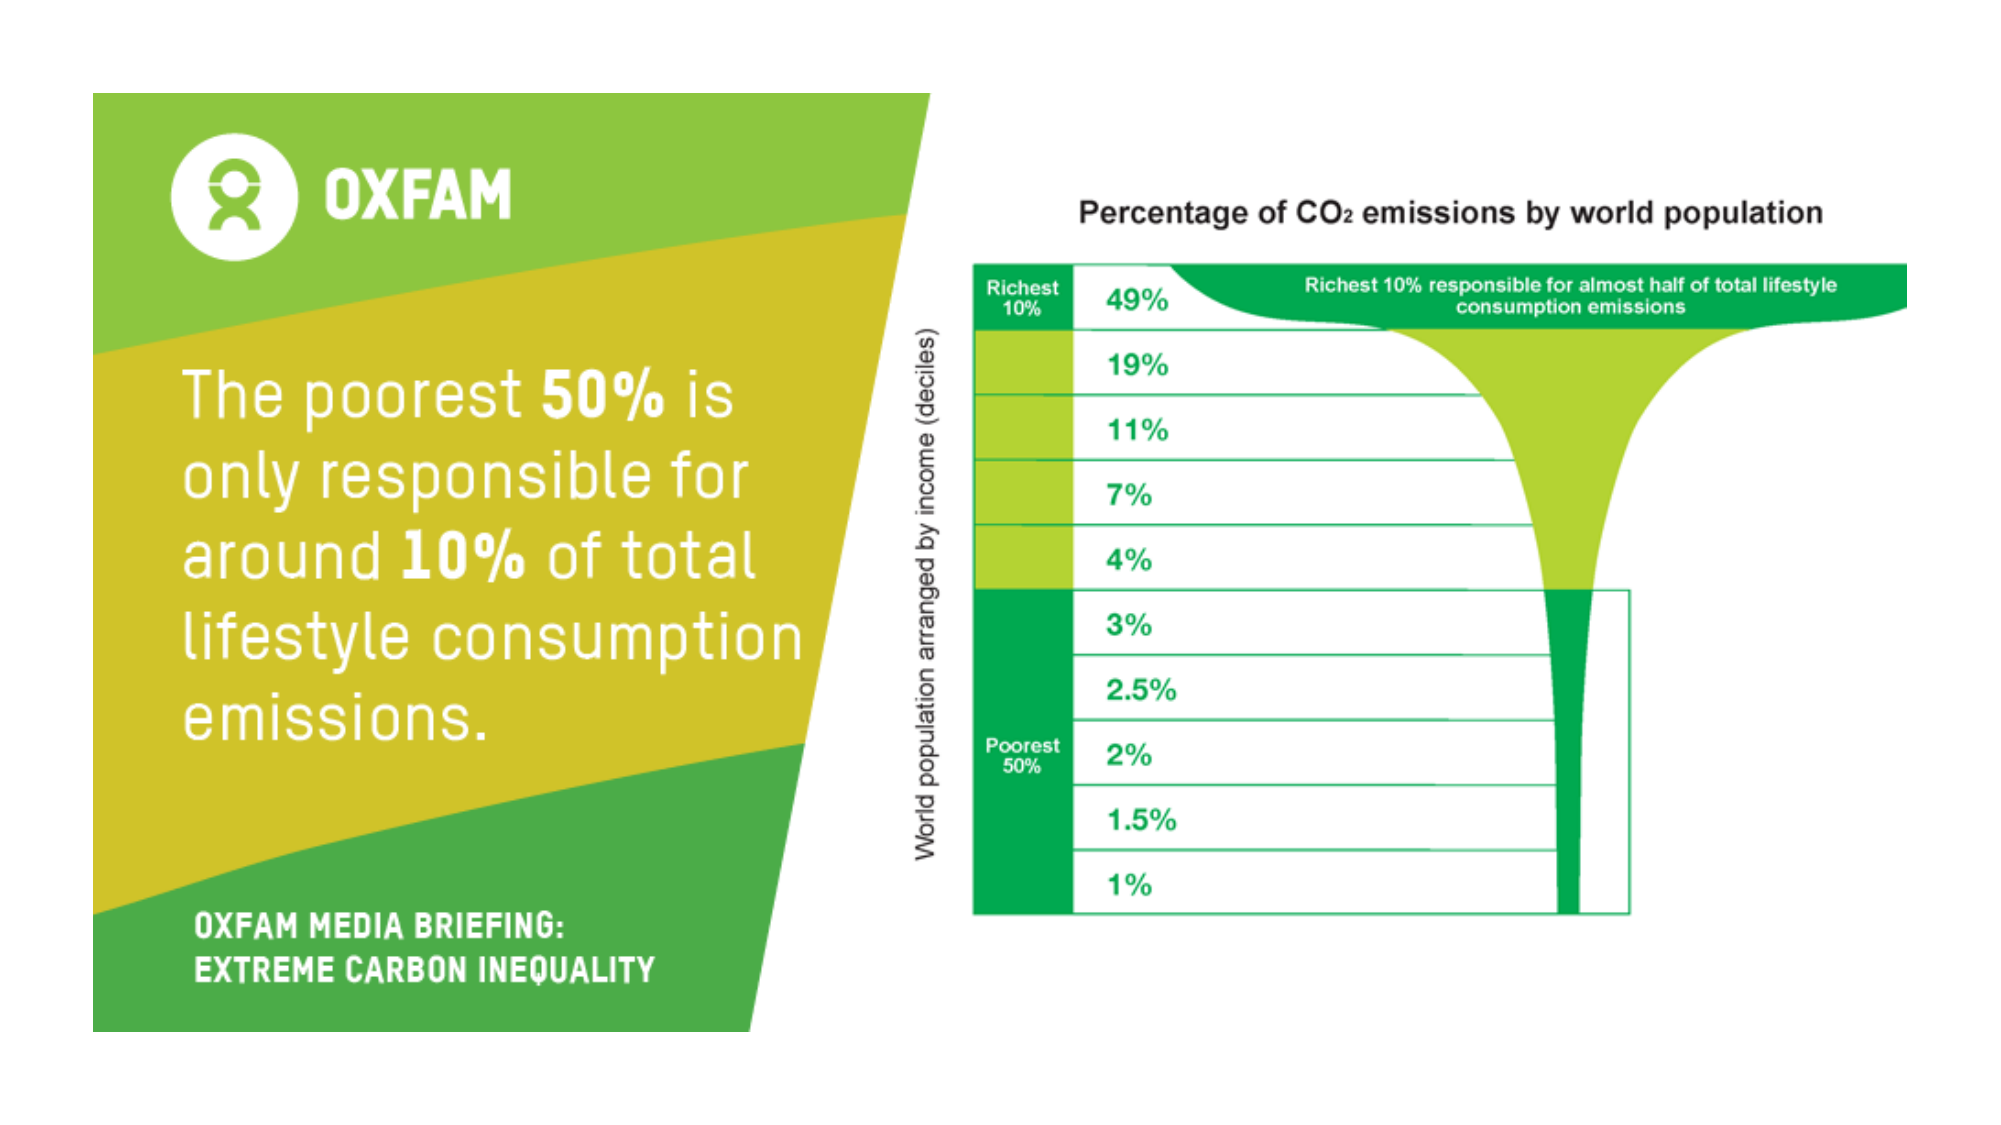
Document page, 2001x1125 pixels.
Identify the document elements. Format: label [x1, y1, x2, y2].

picture [93, 93, 1907, 1032]
